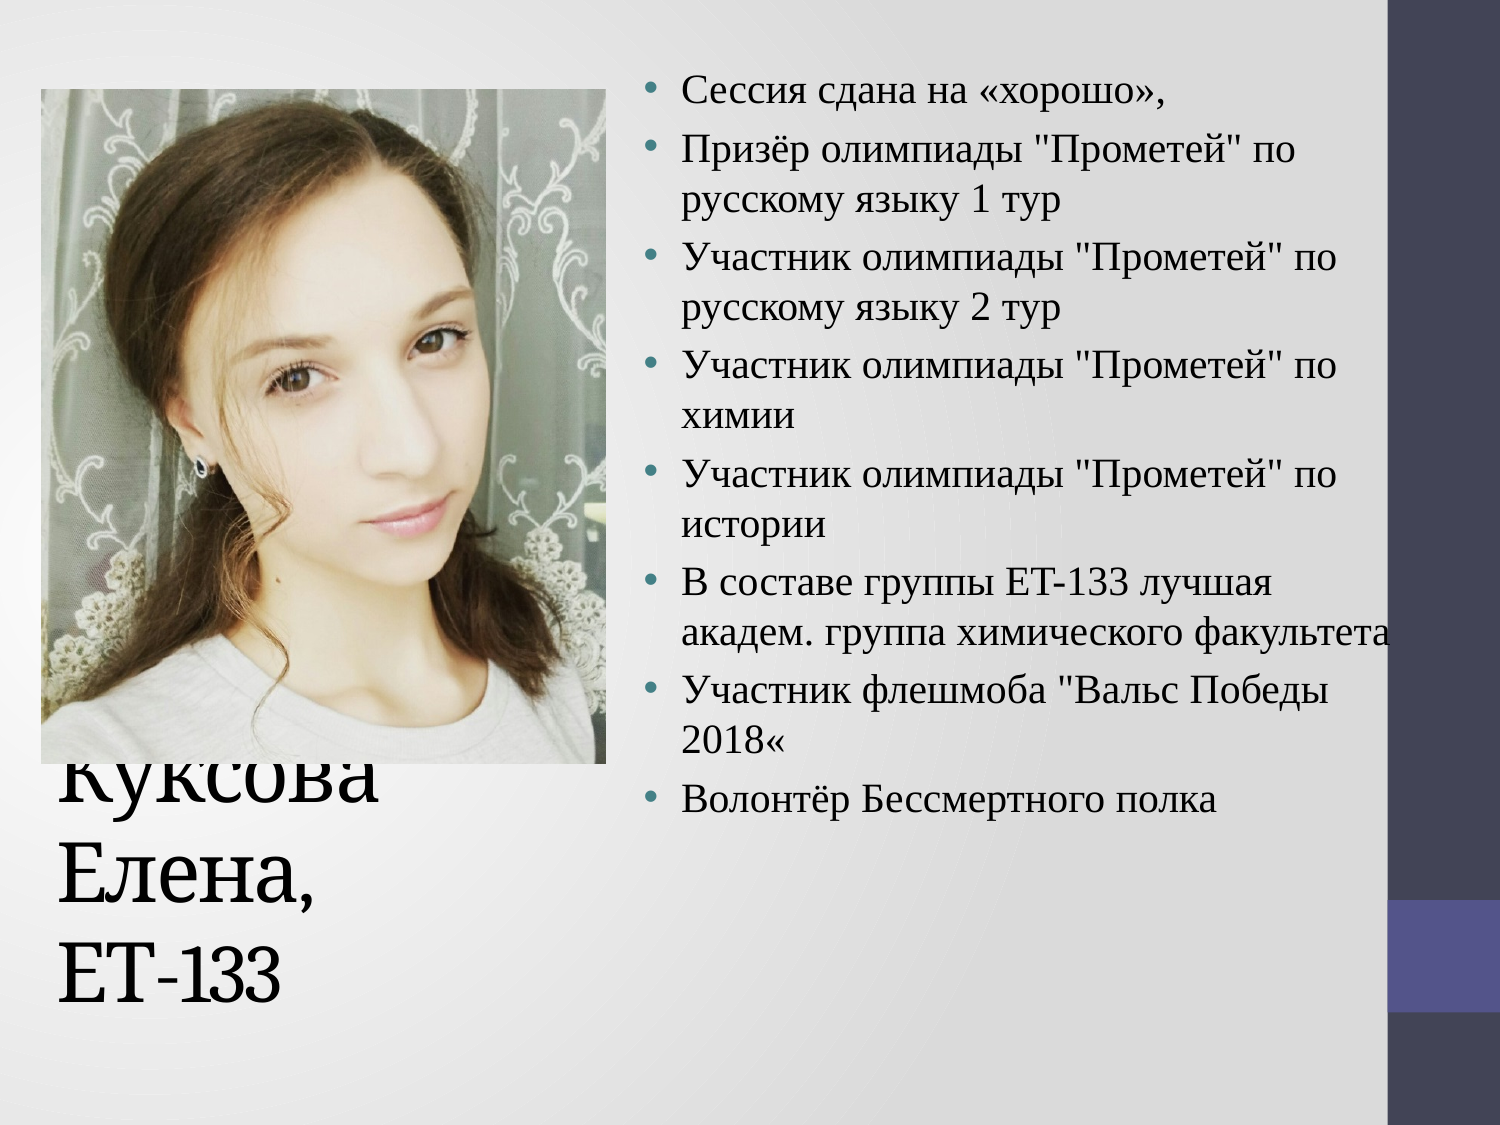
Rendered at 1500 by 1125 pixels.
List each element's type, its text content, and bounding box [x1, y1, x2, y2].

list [40, 89, 606, 764]
list Сессия сдана на «хорошо», Призёр олимпиады "Прометей" по русскому языку 1 тур Участник олимпиады "Прометей" по русскому языку 2 тур Участник олимпиады "Прометей" по химии Участник олимпиады "Прометей" по истории В составе группы ET-133 лучшая академ. группа химического факультета Участник флешмоба "Вальс Победы 2018« Волонтёр Бессмертного полка [561, 54, 1424, 948]
title Куксова Елена, ЕТ-133 [41, 798, 561, 941]
